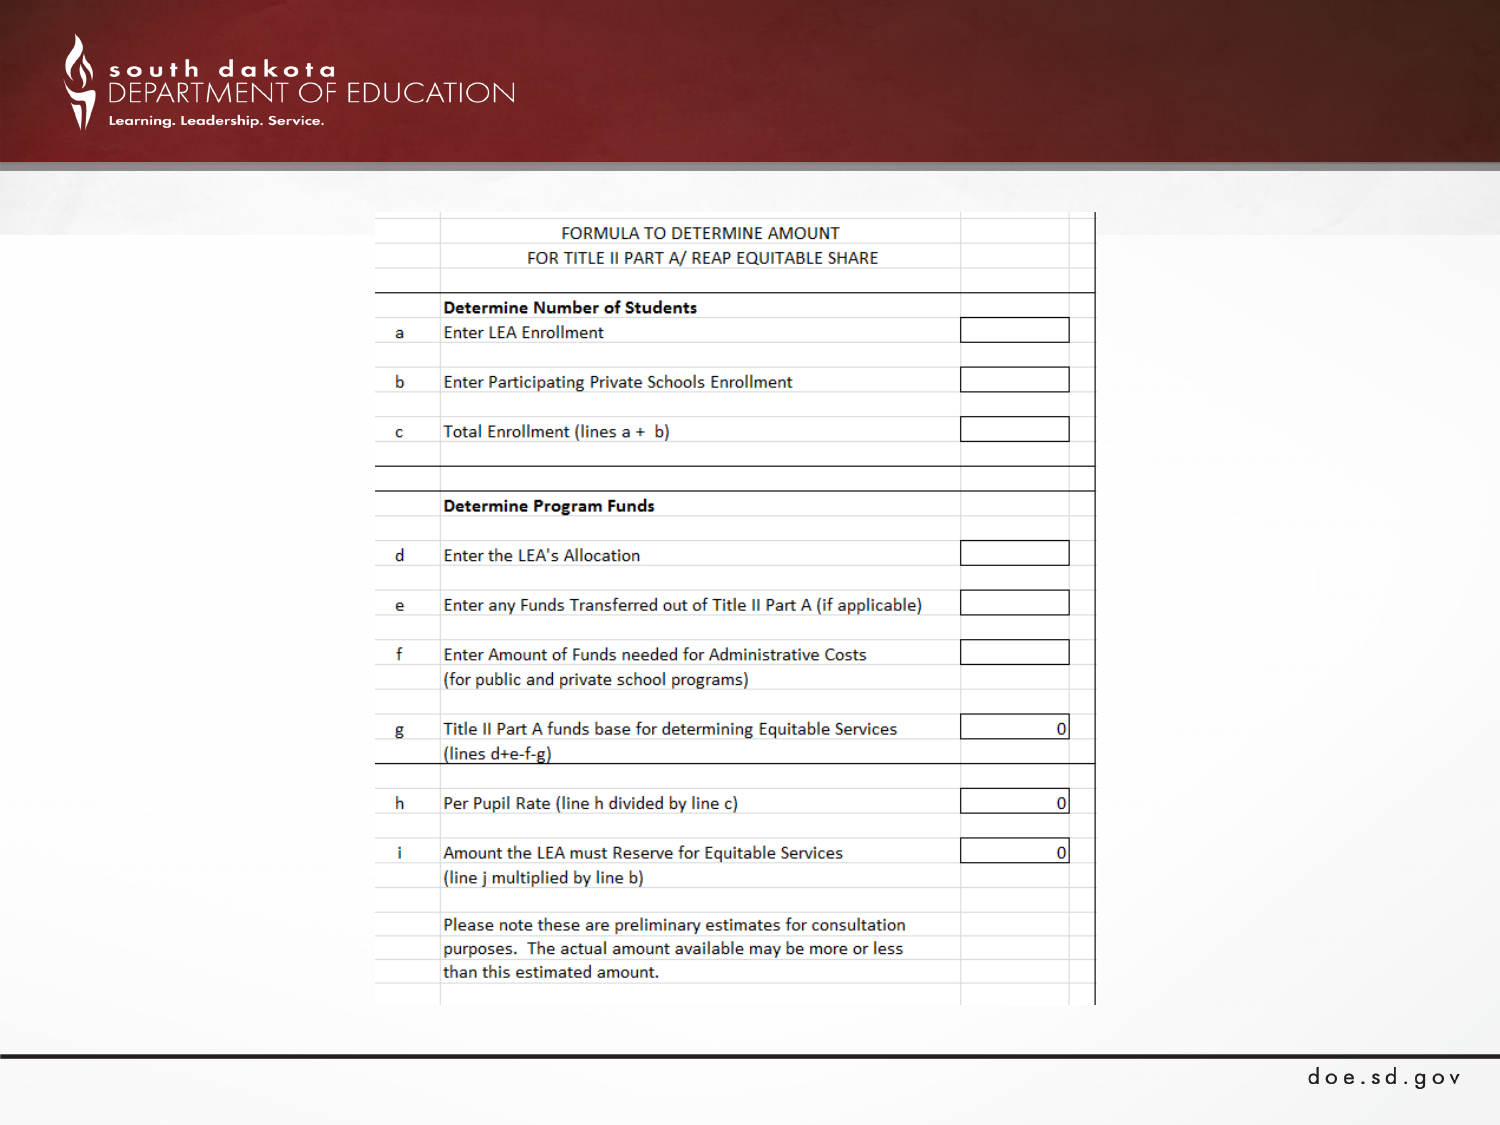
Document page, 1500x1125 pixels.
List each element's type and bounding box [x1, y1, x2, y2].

picture [0, 0, 1500, 1125]
list [374, 212, 1097, 1006]
